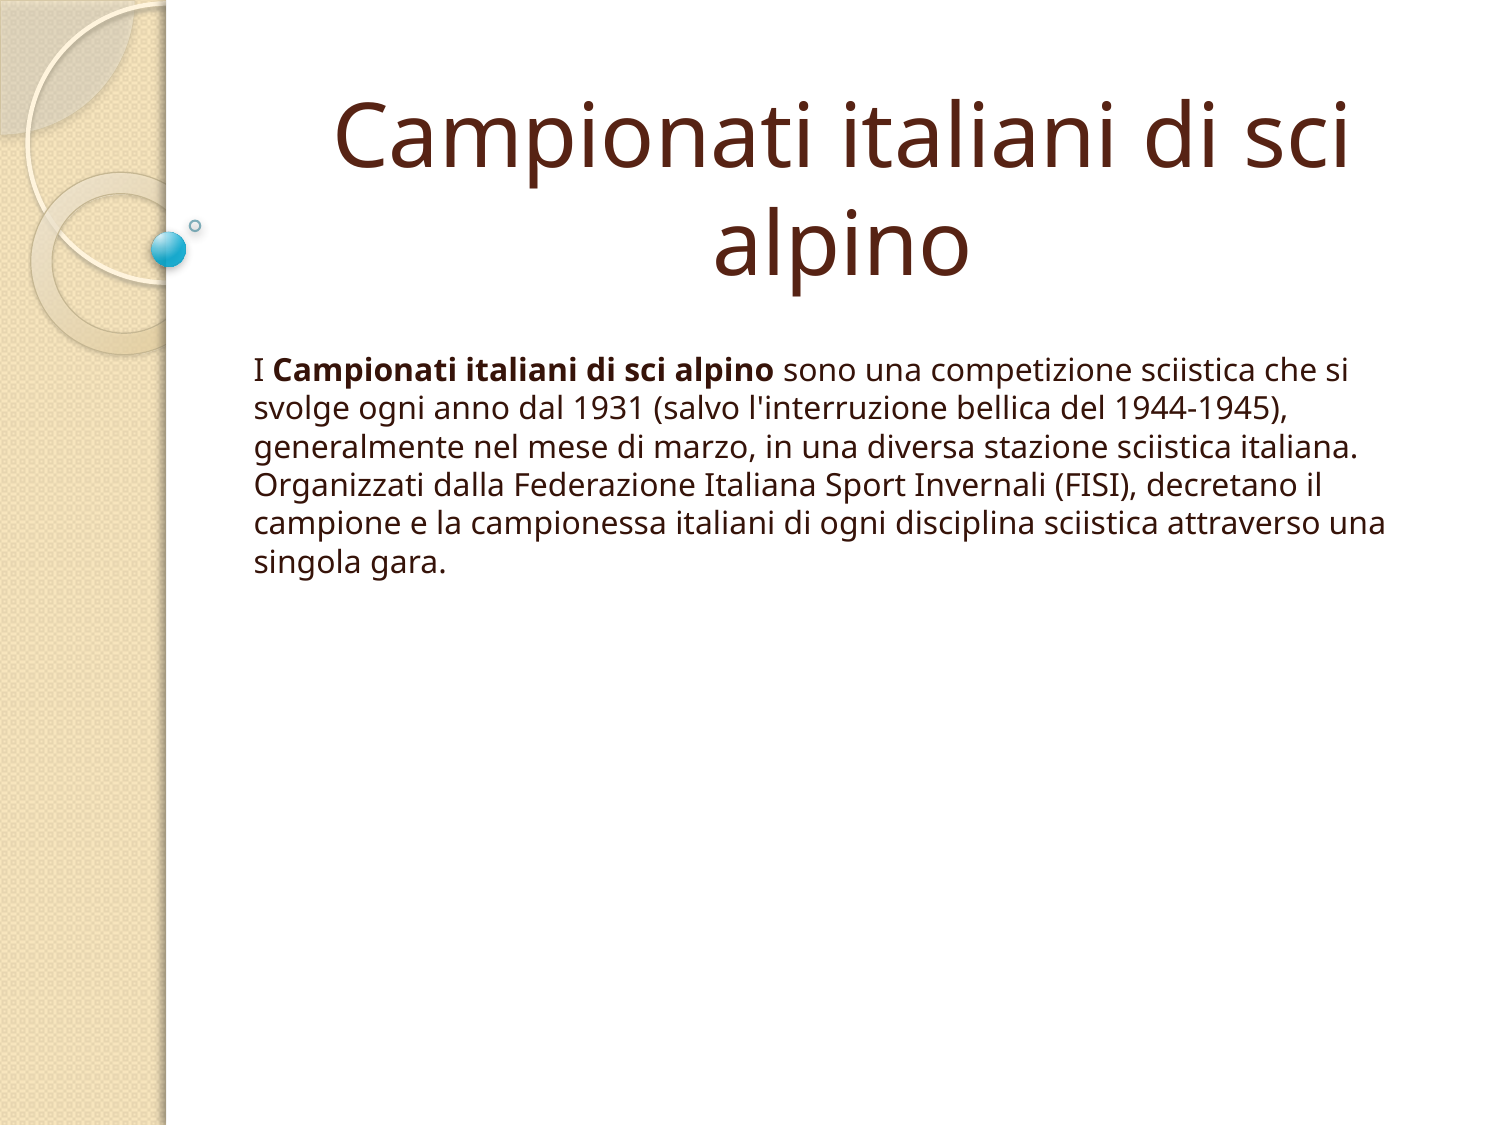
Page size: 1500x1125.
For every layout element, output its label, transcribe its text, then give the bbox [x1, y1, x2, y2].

title Campionati italiani di sci alpino [234, 59, 1450, 301]
subtitle I Campionati italiani di sci alpino sono una competizione sciistica che si svolge ogni anno dal 1931 (salvo l'interruzione bellica del 1944-1945), generalmente nel mese di marzo, in una diversa stazione sciistica italiana. Organizzati dalla Federazione Italiana Sport Invernali (FISI), decretano il campione e la campionessa italiani di ogni disciplina sciistica attraverso una singola gara. [234, 303, 1450, 591]
